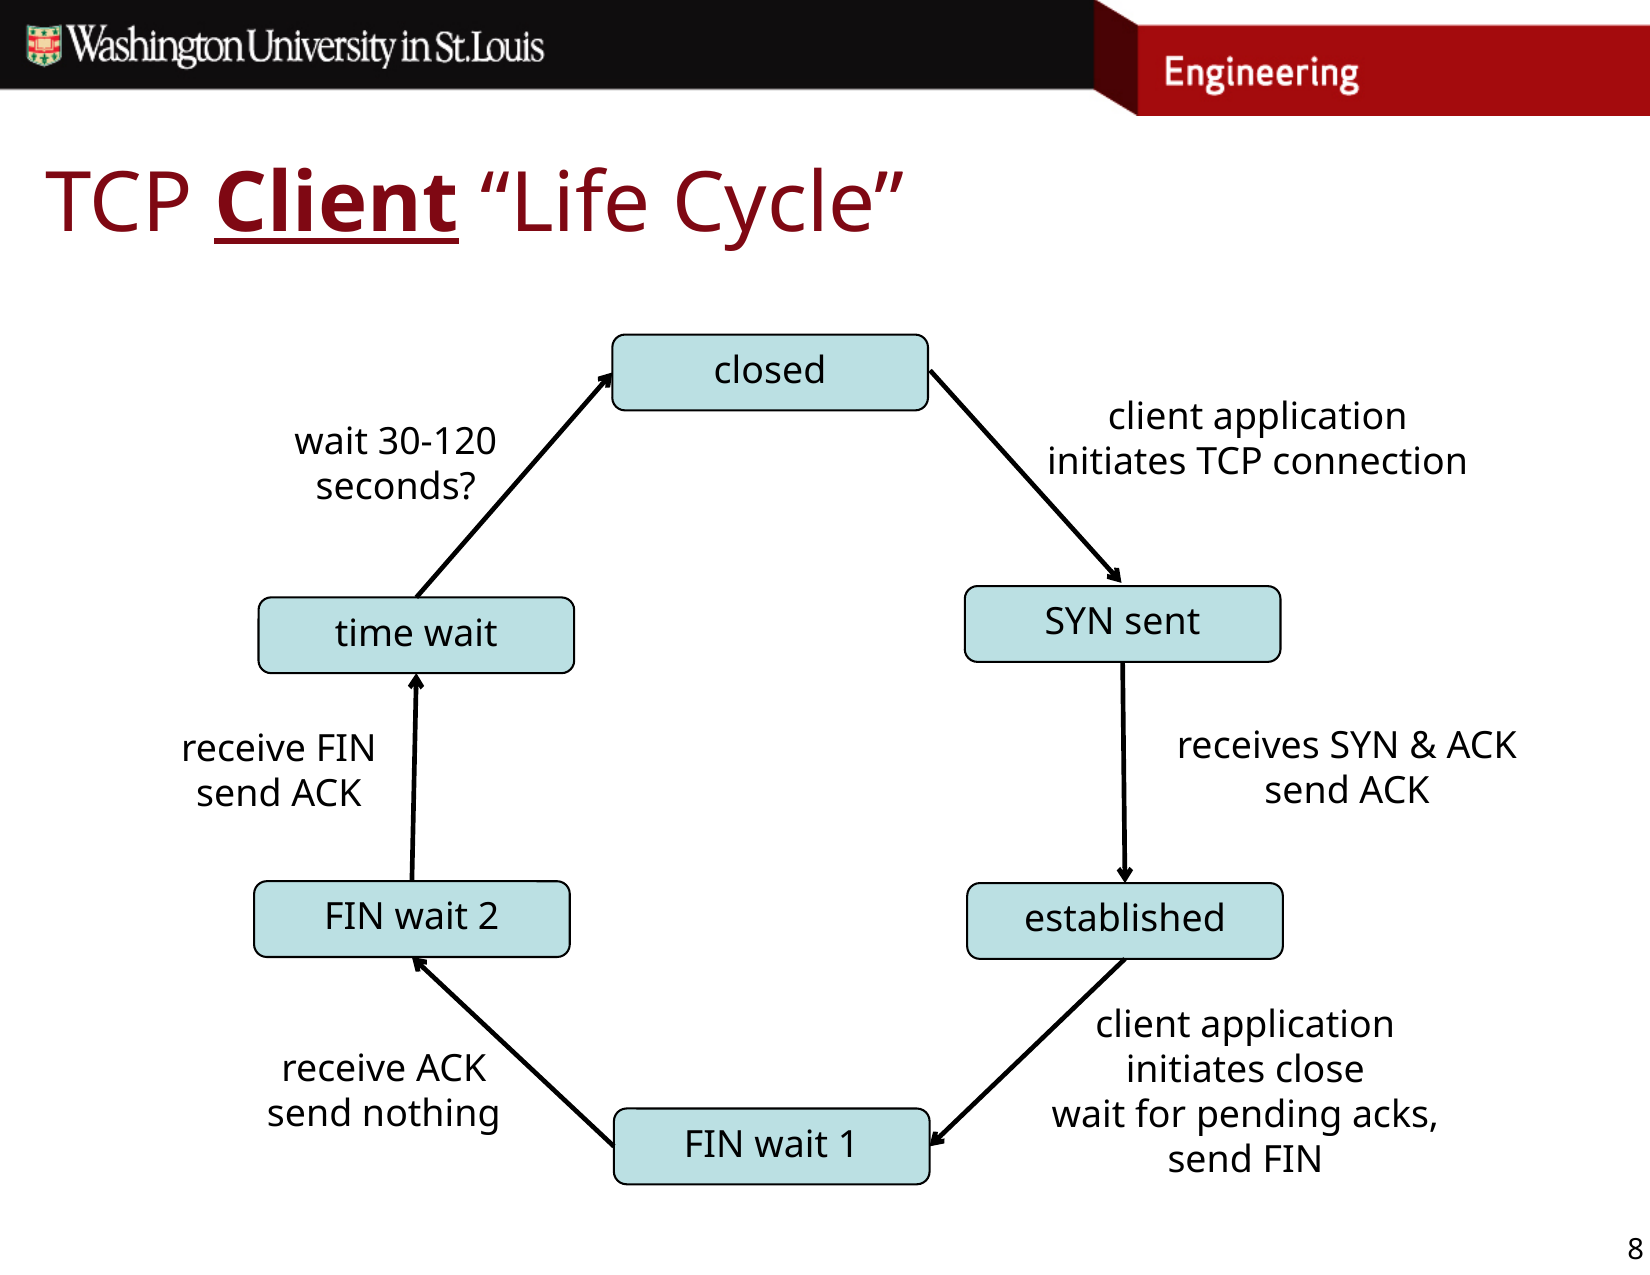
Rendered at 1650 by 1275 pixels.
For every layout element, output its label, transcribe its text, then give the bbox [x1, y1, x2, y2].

picture [0, 0, 1650, 116]
title TCP Client “Life Cycle” [28, 91, 1432, 305]
slide_number 8 [1625, 1232, 1644, 1269]
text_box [170, 334, 1537, 1185]
